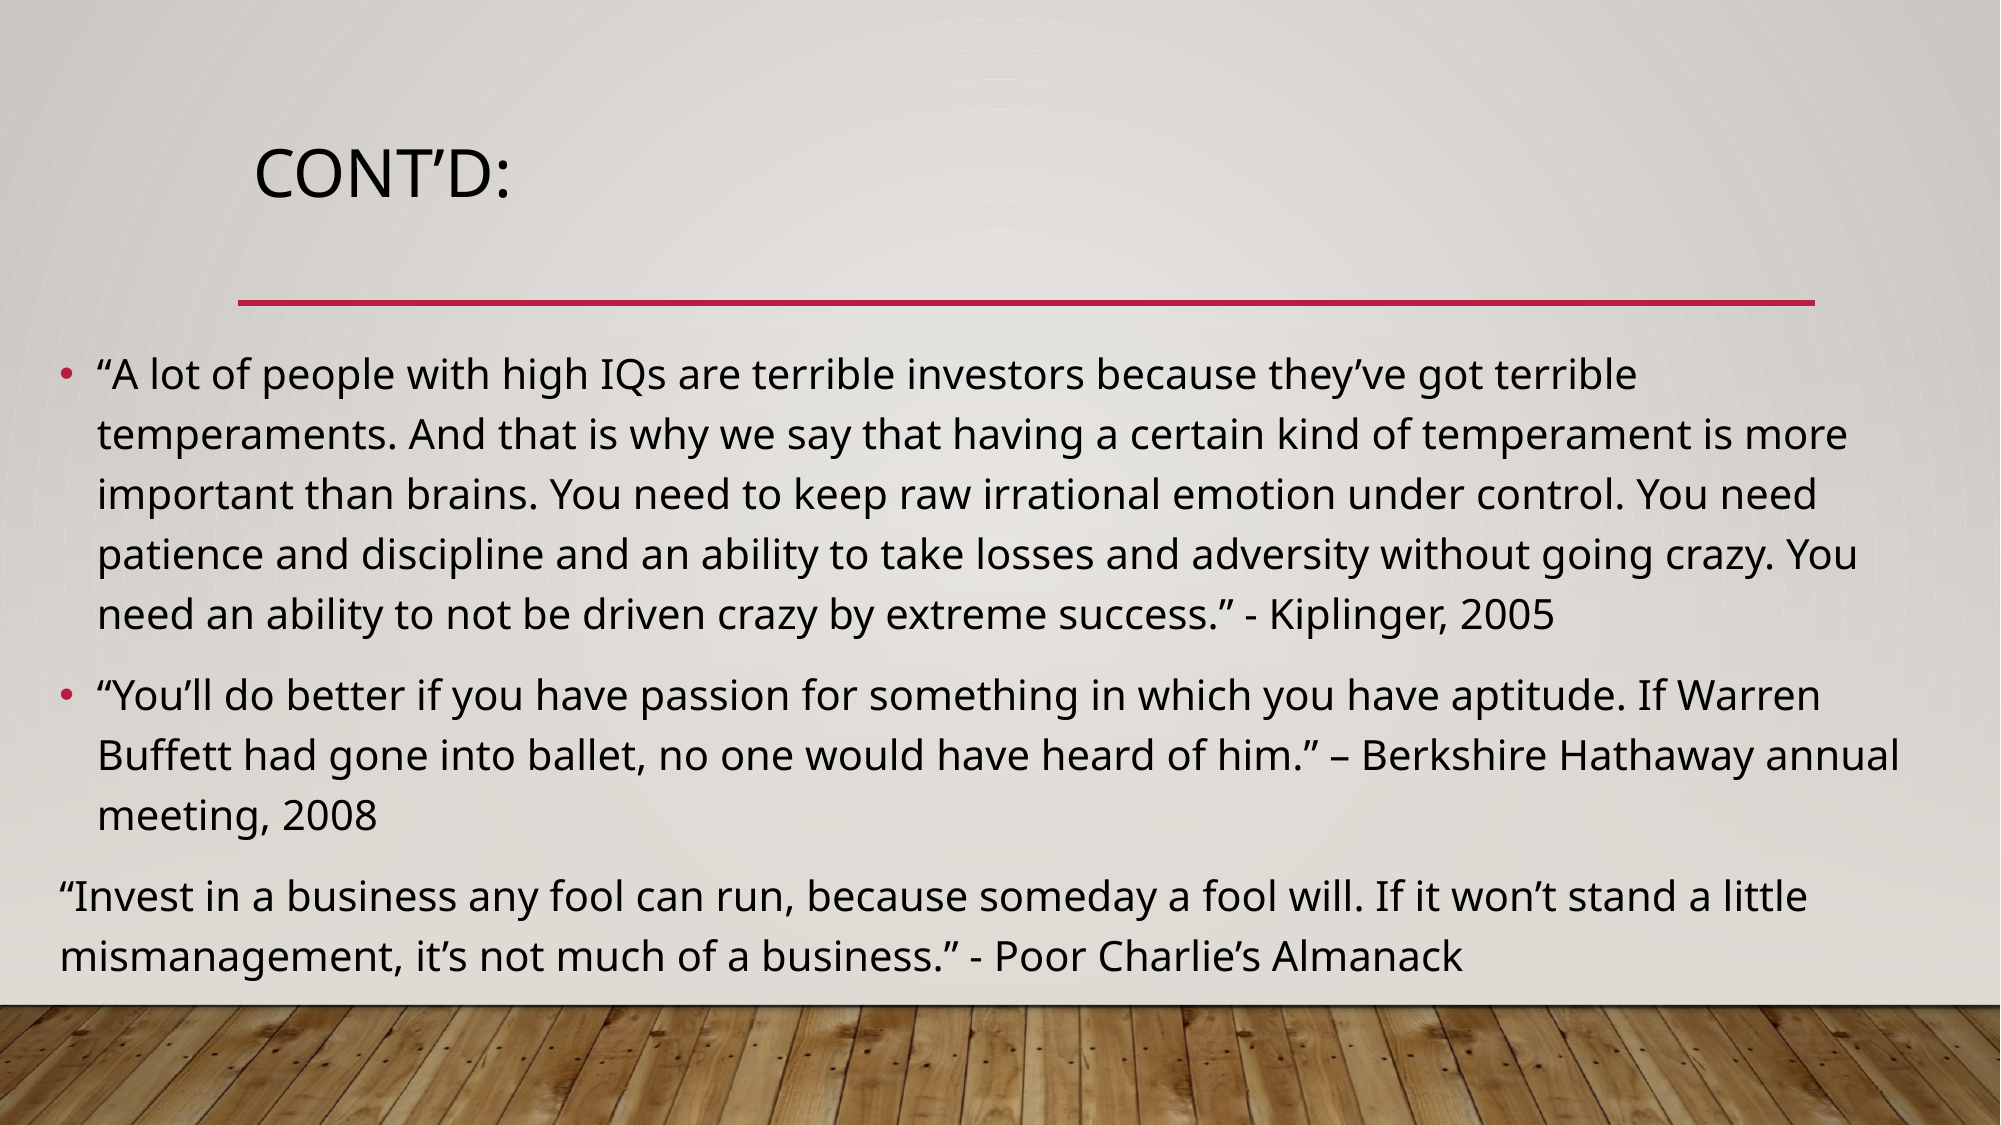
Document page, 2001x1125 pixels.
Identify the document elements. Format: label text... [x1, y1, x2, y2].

picture [0, 1005, 2000, 1125]
list “A lot of people with high IQs are terrible investors because they’ve got terrible temperaments. And that is why we say that having a certain kind of temperament is more important than brains. You need to keep raw irrational emotion under control. You need patience and discipline and an ability to take losses and adversity without going crazy. You need an ability to not be driven crazy by extreme success.” - Kiplinger, 2005 “You’ll do better if you have passion for something in which you have aptitude. If Warren Buffett had gone into ballet, no one would have heard of him.” – Berkshire Hathaway annual meeting, 2008 “Invest in a business any fool can run, because someday a fool will. If it won’t stand a little mismanagement, it’s not much of a business.” - Poor Charlie’s Almanack [44, 330, 1928, 897]
title Cont’d: [238, 131, 1814, 305]
